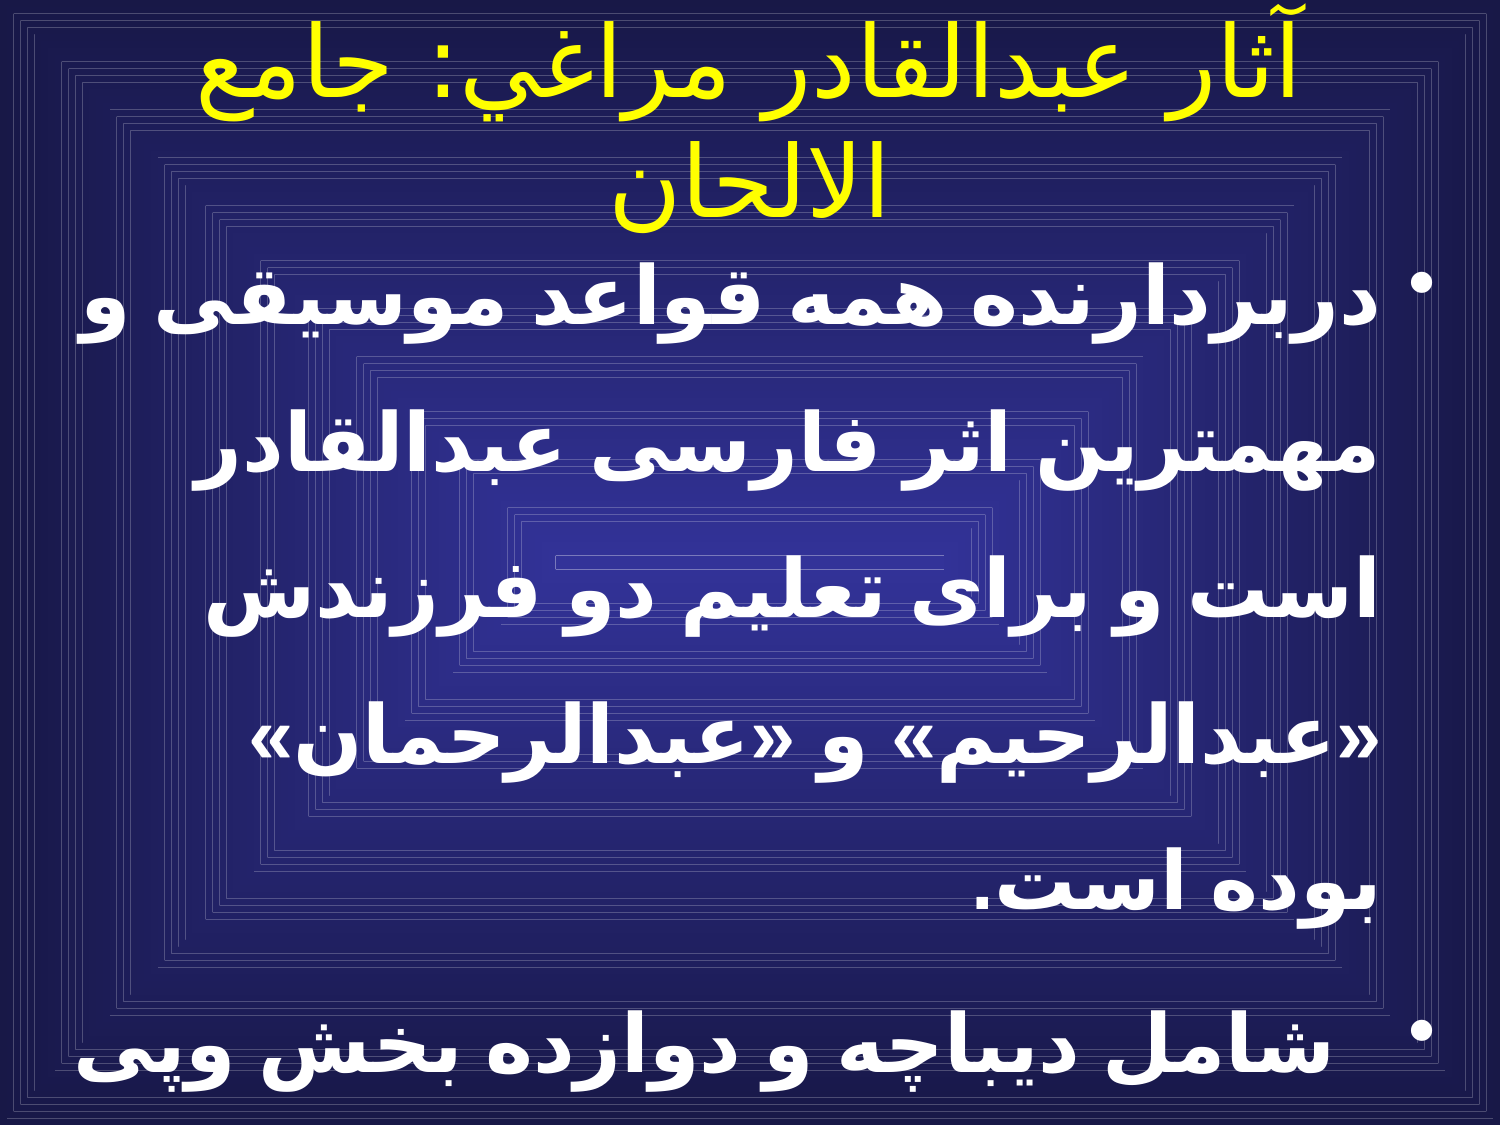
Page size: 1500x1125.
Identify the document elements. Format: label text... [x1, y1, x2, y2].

list دربردارنده همه قواعد موسیقی و مهمترین اثر فارسی عبدالقادر است و برای تعلیم دو فرزندش «عبدالرحیم» و «عبدالرحمان» بوده است. شامل دیباچه و دوازده بخش وپی گفتار بوده و دیباچه و پی گفتار و هر یک از بخش ها دارای چند فصل است. [46, 187, 1454, 930]
title آثار عبدالقادر مراغي: جامع الالحان [75, 23, 1425, 187]
